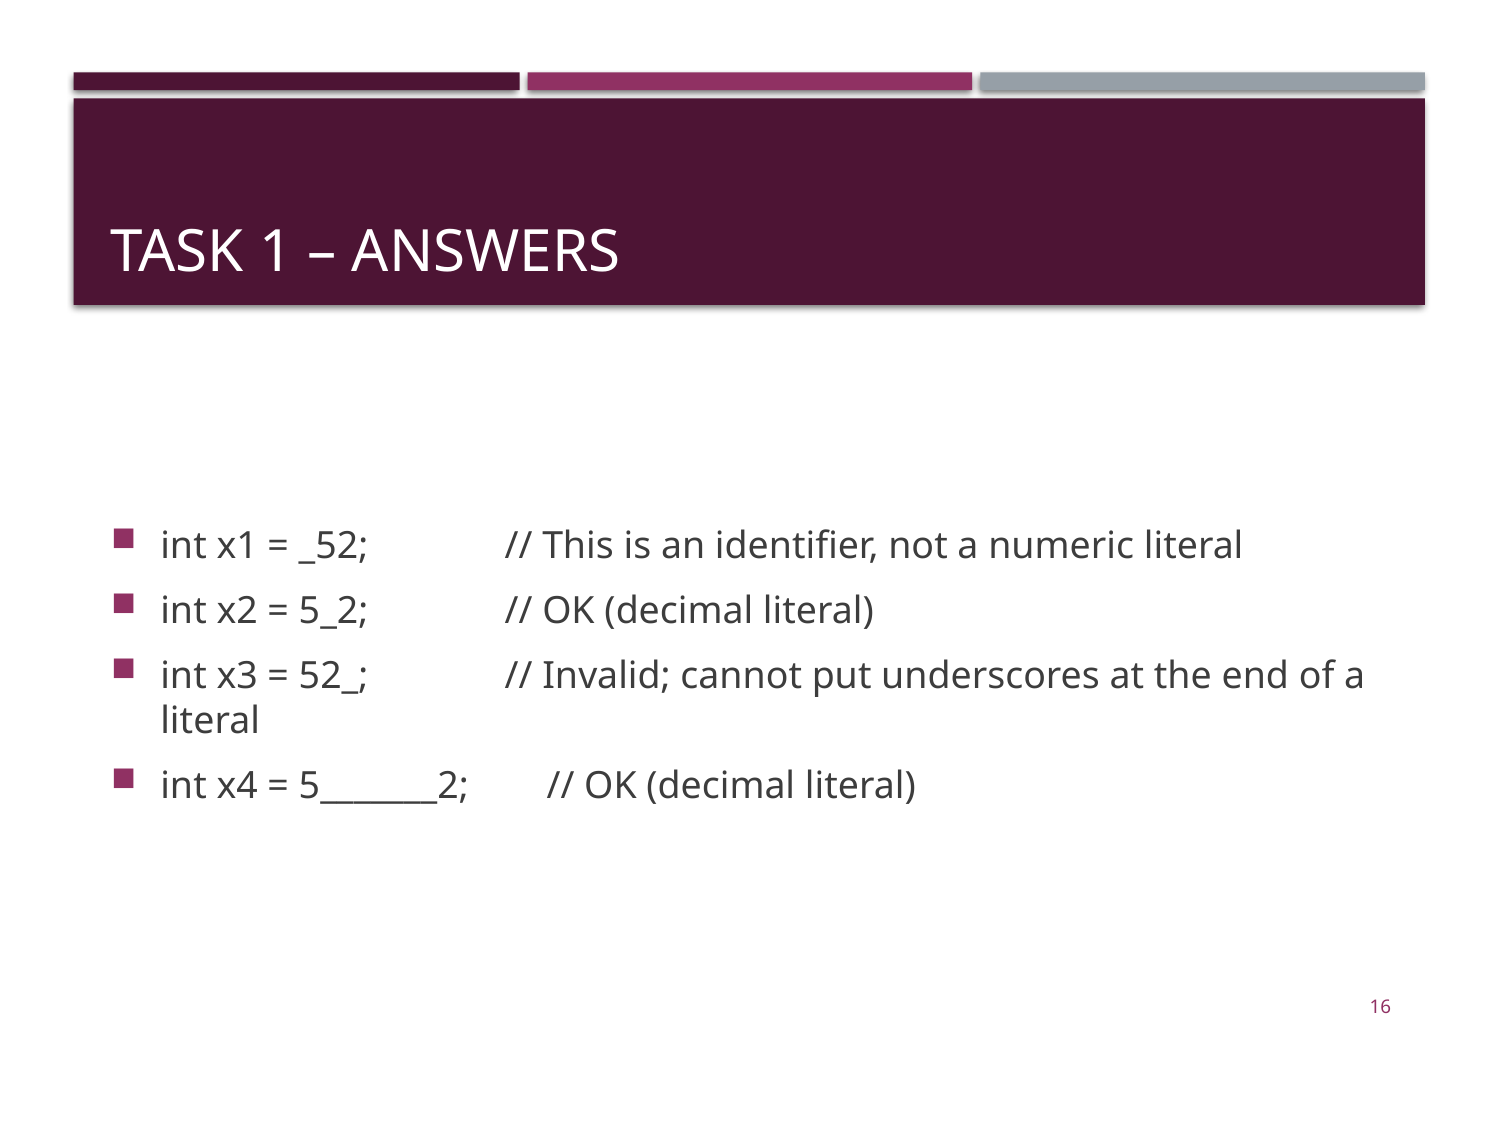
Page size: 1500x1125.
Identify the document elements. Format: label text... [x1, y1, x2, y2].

title Task 1 – Answers [95, 112, 1406, 291]
slide_number 16 [1279, 977, 1406, 1037]
list int x1 = _52; // This is an identifier, not a numeric literal int x2 = 5_2; // OK (decimal literal) int x3 = 52_; // Invalid; cannot put underscores at the end of a literal int x4 = 5_______2; // OK (decimal literal) [95, 365, 1406, 962]
